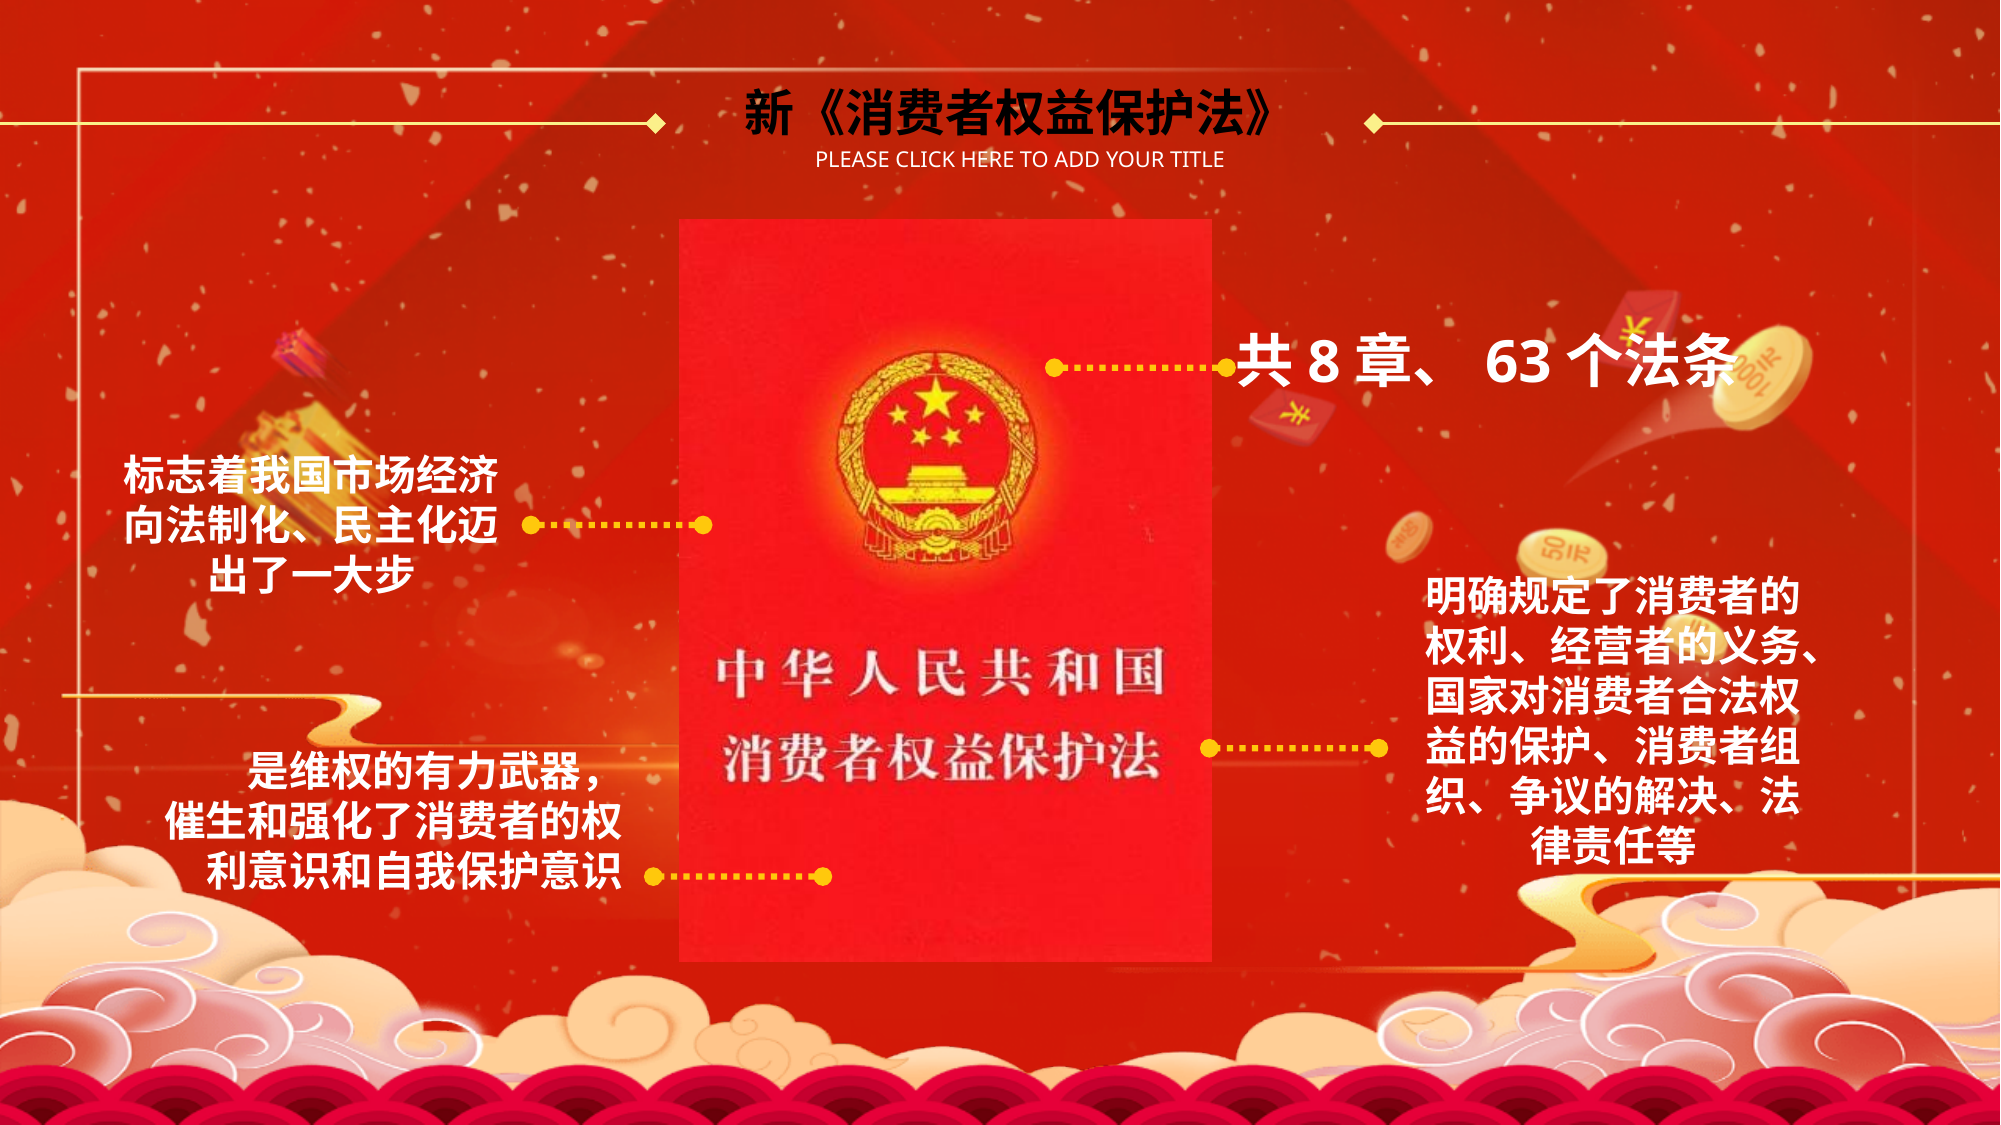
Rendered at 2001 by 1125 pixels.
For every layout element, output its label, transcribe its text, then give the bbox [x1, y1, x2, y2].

text_box 新《消费者权益保护法》 [551, 62, 1488, 150]
text_box 共8章、63个法条 [1212, 306, 1887, 412]
text_box 标志着我国市场经济向法制化、民主化迈出了一大步 [92, 441, 531, 607]
picture [0, 0, 2000, 122]
text_box [1212, 742, 1218, 754]
text_box [647, 870, 662, 883]
text_box [531, 518, 539, 532]
text_box PLEASE CLICK HERE TO ADD YOUR TITLE [800, 150, 1241, 179]
text_box [1372, 741, 1386, 755]
text_box 是维权的有力武器， 催生和强化了消费者的权利意识和自我保护意识 [128, 736, 639, 902]
picture [0, 125, 2000, 1125]
text_box 明确规定了消费者的权利、经营者的义务、国家对消费者合法权益的保护、消费者组织、争议的解决、法律责任等 [1408, 562, 1819, 878]
